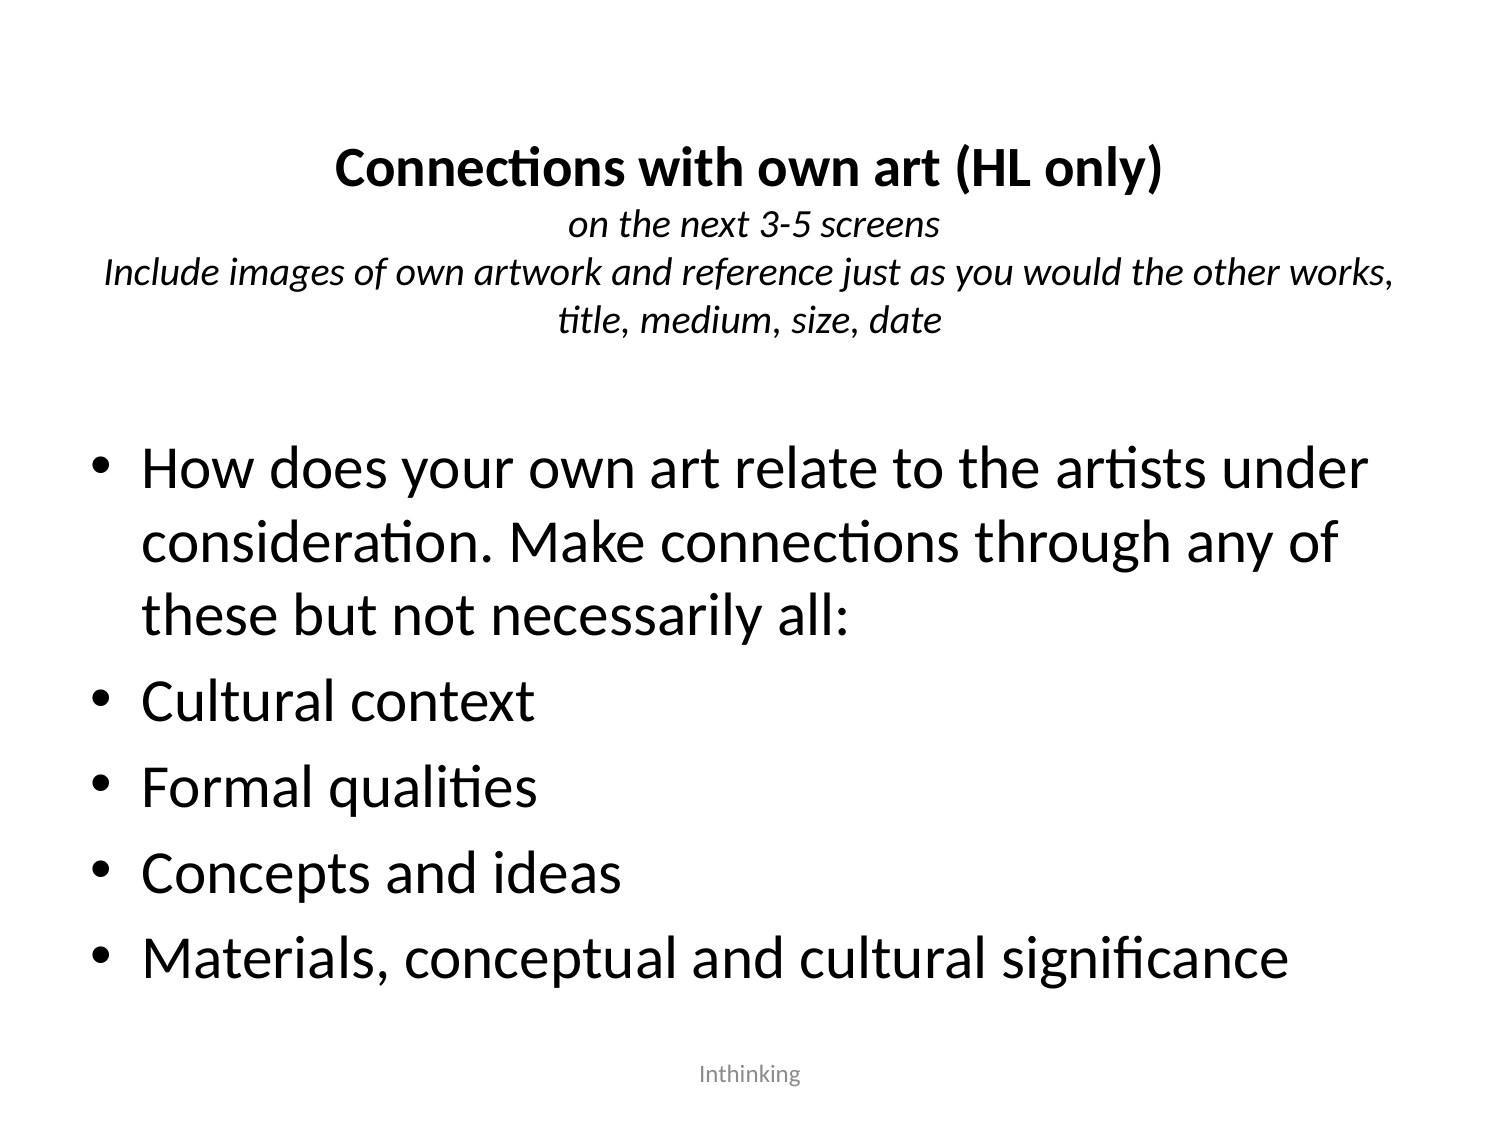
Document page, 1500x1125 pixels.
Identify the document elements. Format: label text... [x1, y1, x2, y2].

title Connections with own art (HL only) on the next 3-5 screens Include images of own artwork and reference just as you would the other works, title, medium, size, date [75, 119, 1425, 419]
list How does your own art relate to the artists under consideration. Make connections through any of these but not necessarily all: Cultural context Formal qualities Concepts and ideas Materials, conceptual and cultural significance [75, 419, 1425, 1005]
footer Inthinking [512, 1042, 988, 1103]
